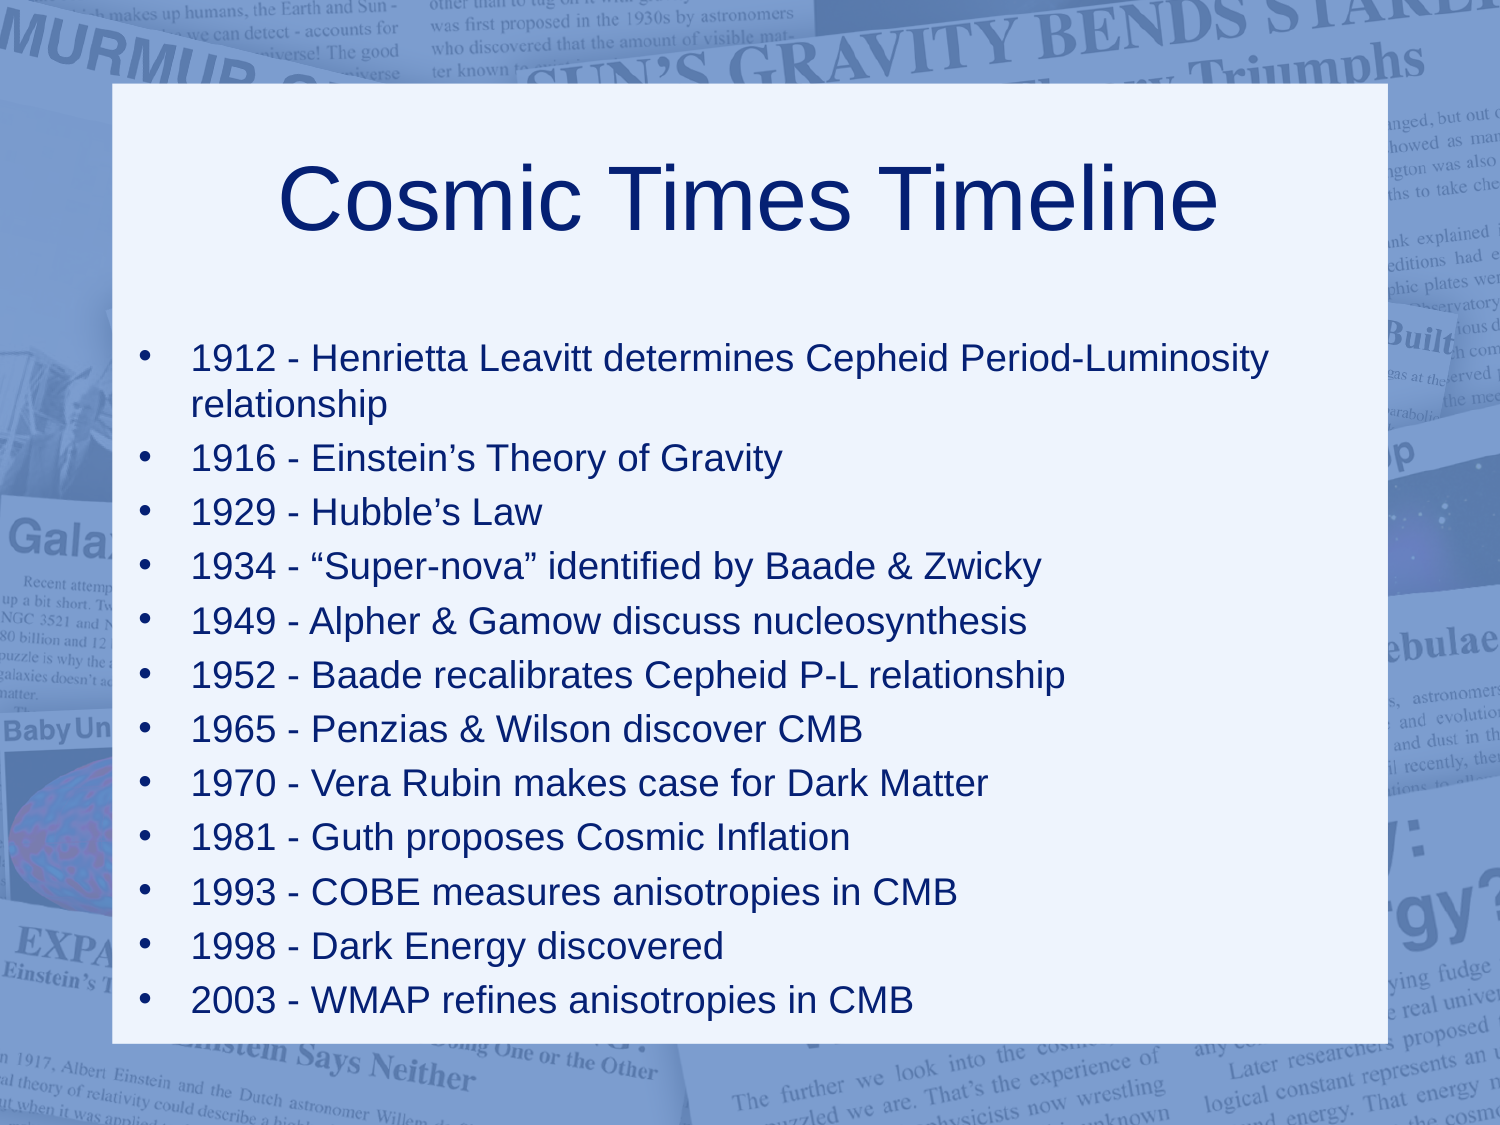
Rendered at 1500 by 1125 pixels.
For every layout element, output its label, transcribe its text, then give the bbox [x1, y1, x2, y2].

picture [0, 0, 1500, 1125]
list 1912 - Henrietta Leavitt determines Cepheid Period-Luminosity relationship 1916 - Einstein’s Theory of Gravity 1929 - Hubble’s Law 1934 - “Super-nova” identified by Baade & Zwicky 1949 - Alpher & Gamow discuss nucleosynthesis 1952 - Baade recalibrates Cepheid P-L relationship 1965 - Penzias & Wilson discover CMB 1970 - Vera Rubin makes case for Dark Matter 1981 - Guth proposes Cosmic Inflation 1993 - COBE measures anisotropies in CMB 1998 - Dark Energy discovered 2003 - WMAP refines anisotropies in CMB [123, 324, 1379, 1033]
title Cosmic Times Timeline [112, 99, 1388, 288]
